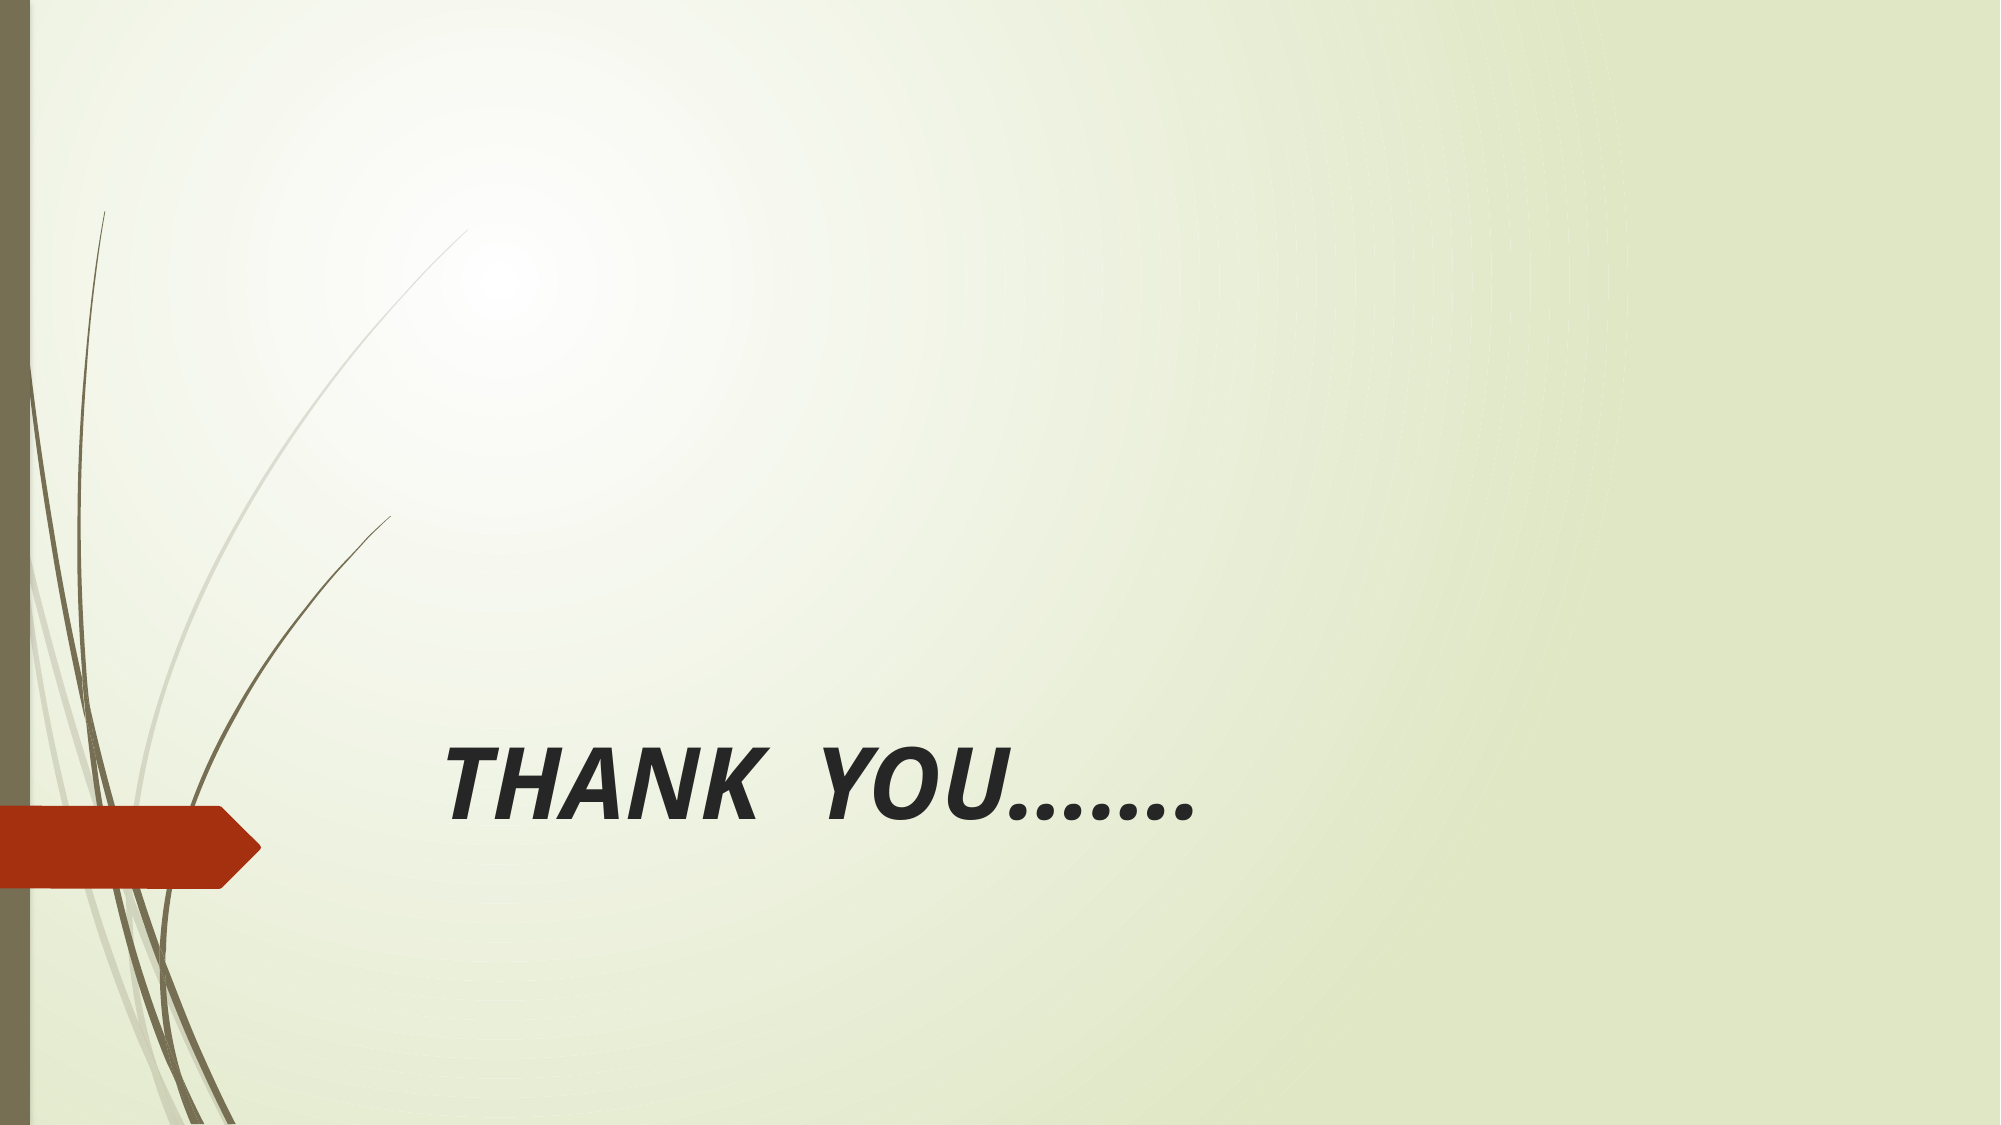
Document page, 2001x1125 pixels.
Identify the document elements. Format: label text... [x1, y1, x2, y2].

title THANK YOU……. [424, 399, 1888, 847]
